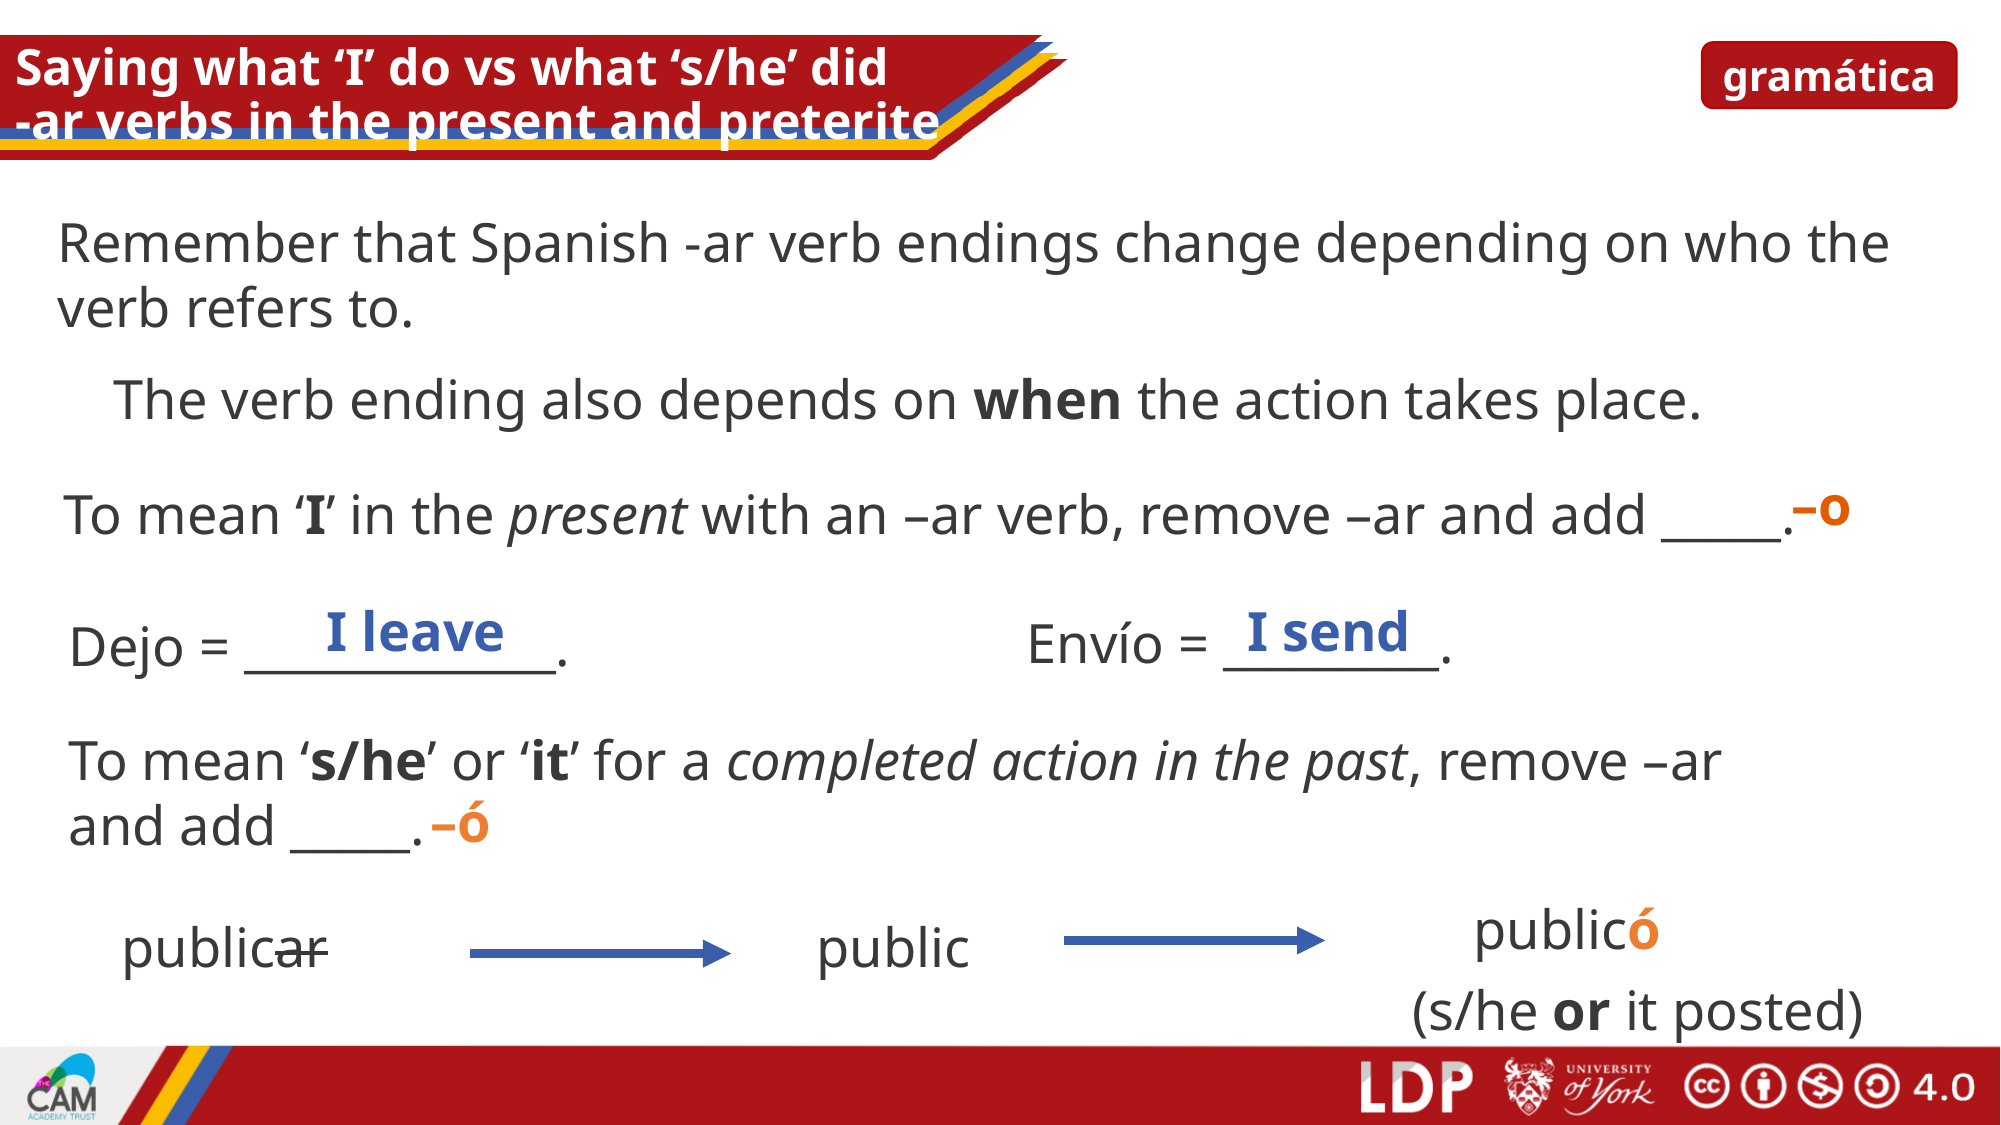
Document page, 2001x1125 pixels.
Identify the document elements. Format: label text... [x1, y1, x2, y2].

text_box To mean ‘s/he’ or ‘it’ for a completed action in the past, remove –ar and add _____. [54, 718, 1825, 864]
text_box (s/he or it posted) [1397, 969, 1957, 1049]
text_box Dejo = _____________. [54, 605, 878, 685]
text_box –o [1777, 463, 1868, 544]
text_box I leave [312, 589, 521, 670]
text_box –ó [415, 781, 507, 862]
text_box gramática [1700, 41, 1958, 110]
text_box To mean ‘I’ in the present with an –ar verb, remove –ar and add _____. [48, 473, 2000, 554]
picture [0, 0, 2001, 1125]
text_box publicó [1458, 888, 1896, 968]
title Saying what ‘I’ do vs what ‘s/he’ did -ar verbs in the present and preterite [0, 35, 1086, 160]
text_box The verb ending also depends on when the action takes place. [99, 358, 1719, 438]
text_box Envío = _________. [1011, 602, 1836, 682]
text_box publicar [106, 906, 462, 986]
text_box I send [1232, 589, 1427, 670]
text_box public [802, 906, 1086, 986]
text_box Remember that Spanish -ar verb endings change depending on who the verb refers to. [42, 201, 1917, 346]
